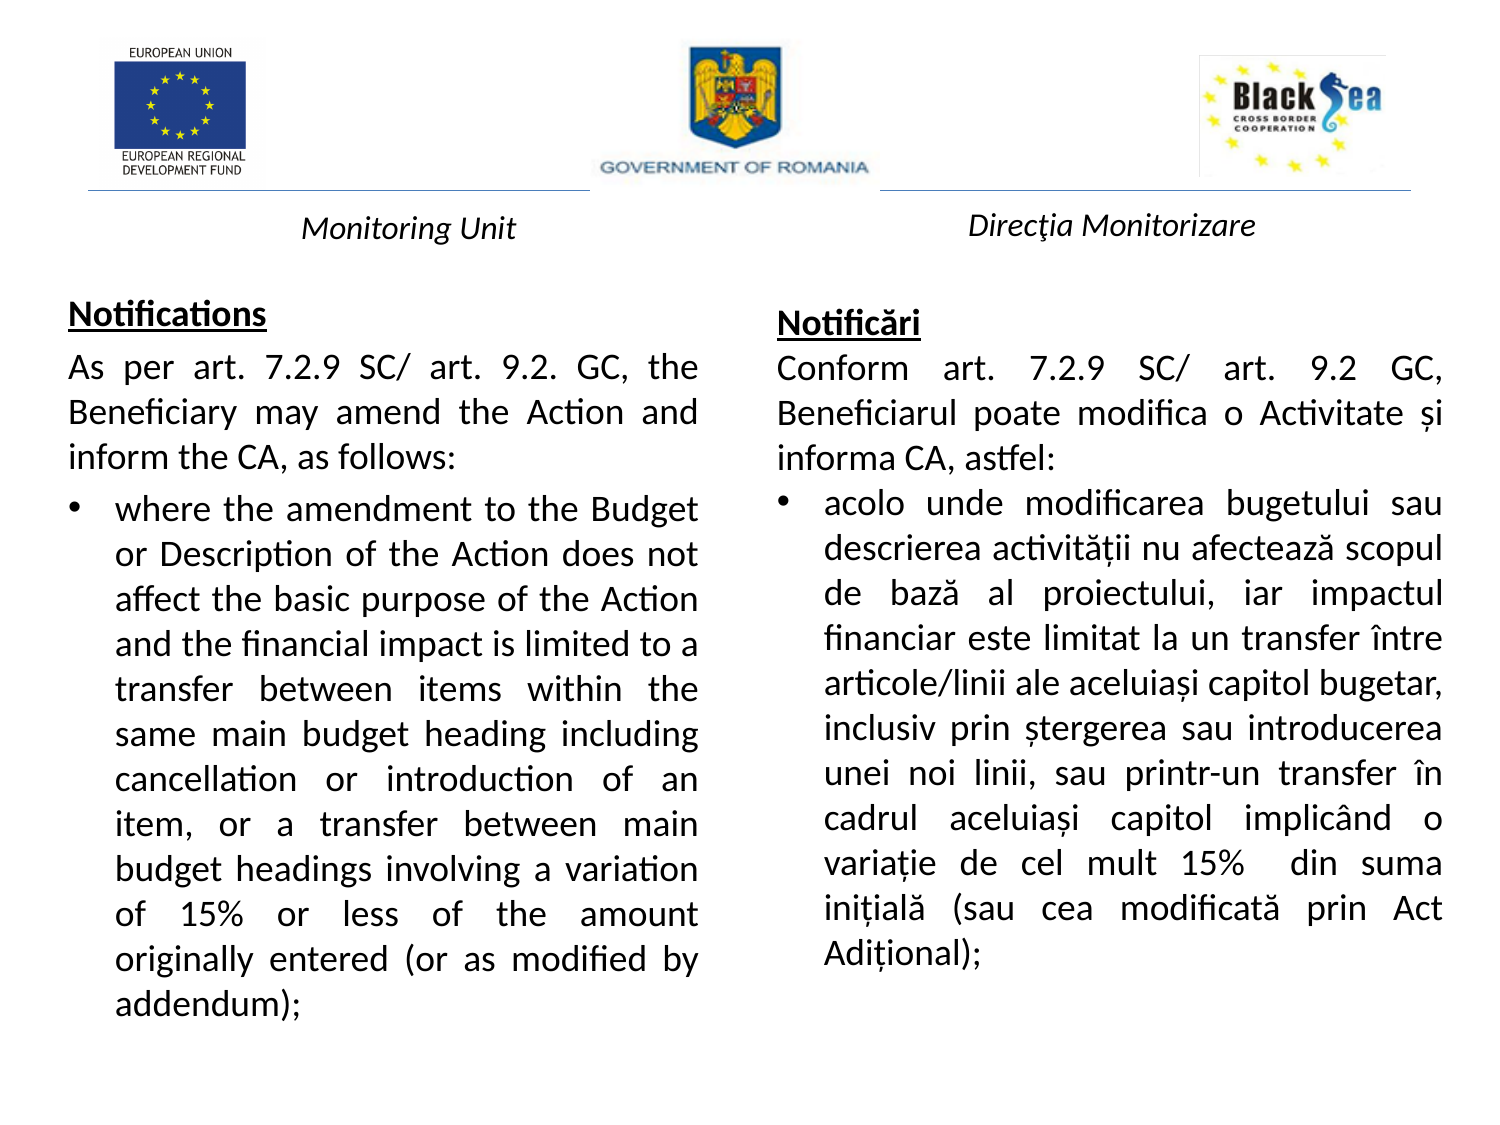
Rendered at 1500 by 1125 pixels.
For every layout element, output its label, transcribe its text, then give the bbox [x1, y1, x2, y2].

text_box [88, 37, 1412, 257]
picture [590, 19, 881, 191]
text_box Notifications As per art. 7.2.9 SC/ art. 9.2. GC, the Beneficiary may amend the Action and inform the CA, as follows: where the amendment to the Budget or Description of the Action does not affect the basic purpose of the Action and the financial impact is limited to a transfer between items within the same main budget heading including cancellation or introduction of an item, or a transfer between main budget headings involving a variation of 15% or less of the amount originally entered (or as modified by addendum); [53, 281, 715, 1120]
text_box Notificări Conform art. 7.2.9 SC/ art. 9.2 GC, Beneficiarul poate modifica o Activitate şi informa CA, astfel: acolo unde modificarea bugetului sau descrierea activităţii nu afectează scopul de bază al proiectului, iar impactul financiar este limitat la un transfer între articole/linii ale aceluiaşi capitol bugetar, inclusiv prin ştergerea sau introducerea unei noi linii, sau printr-un transfer în cadrul aceluiaşi capitol implicând o variaţie de cel mult 15% din suma iniţială (sau cea modificată prin Act Adiţional); [761, 290, 1459, 1106]
